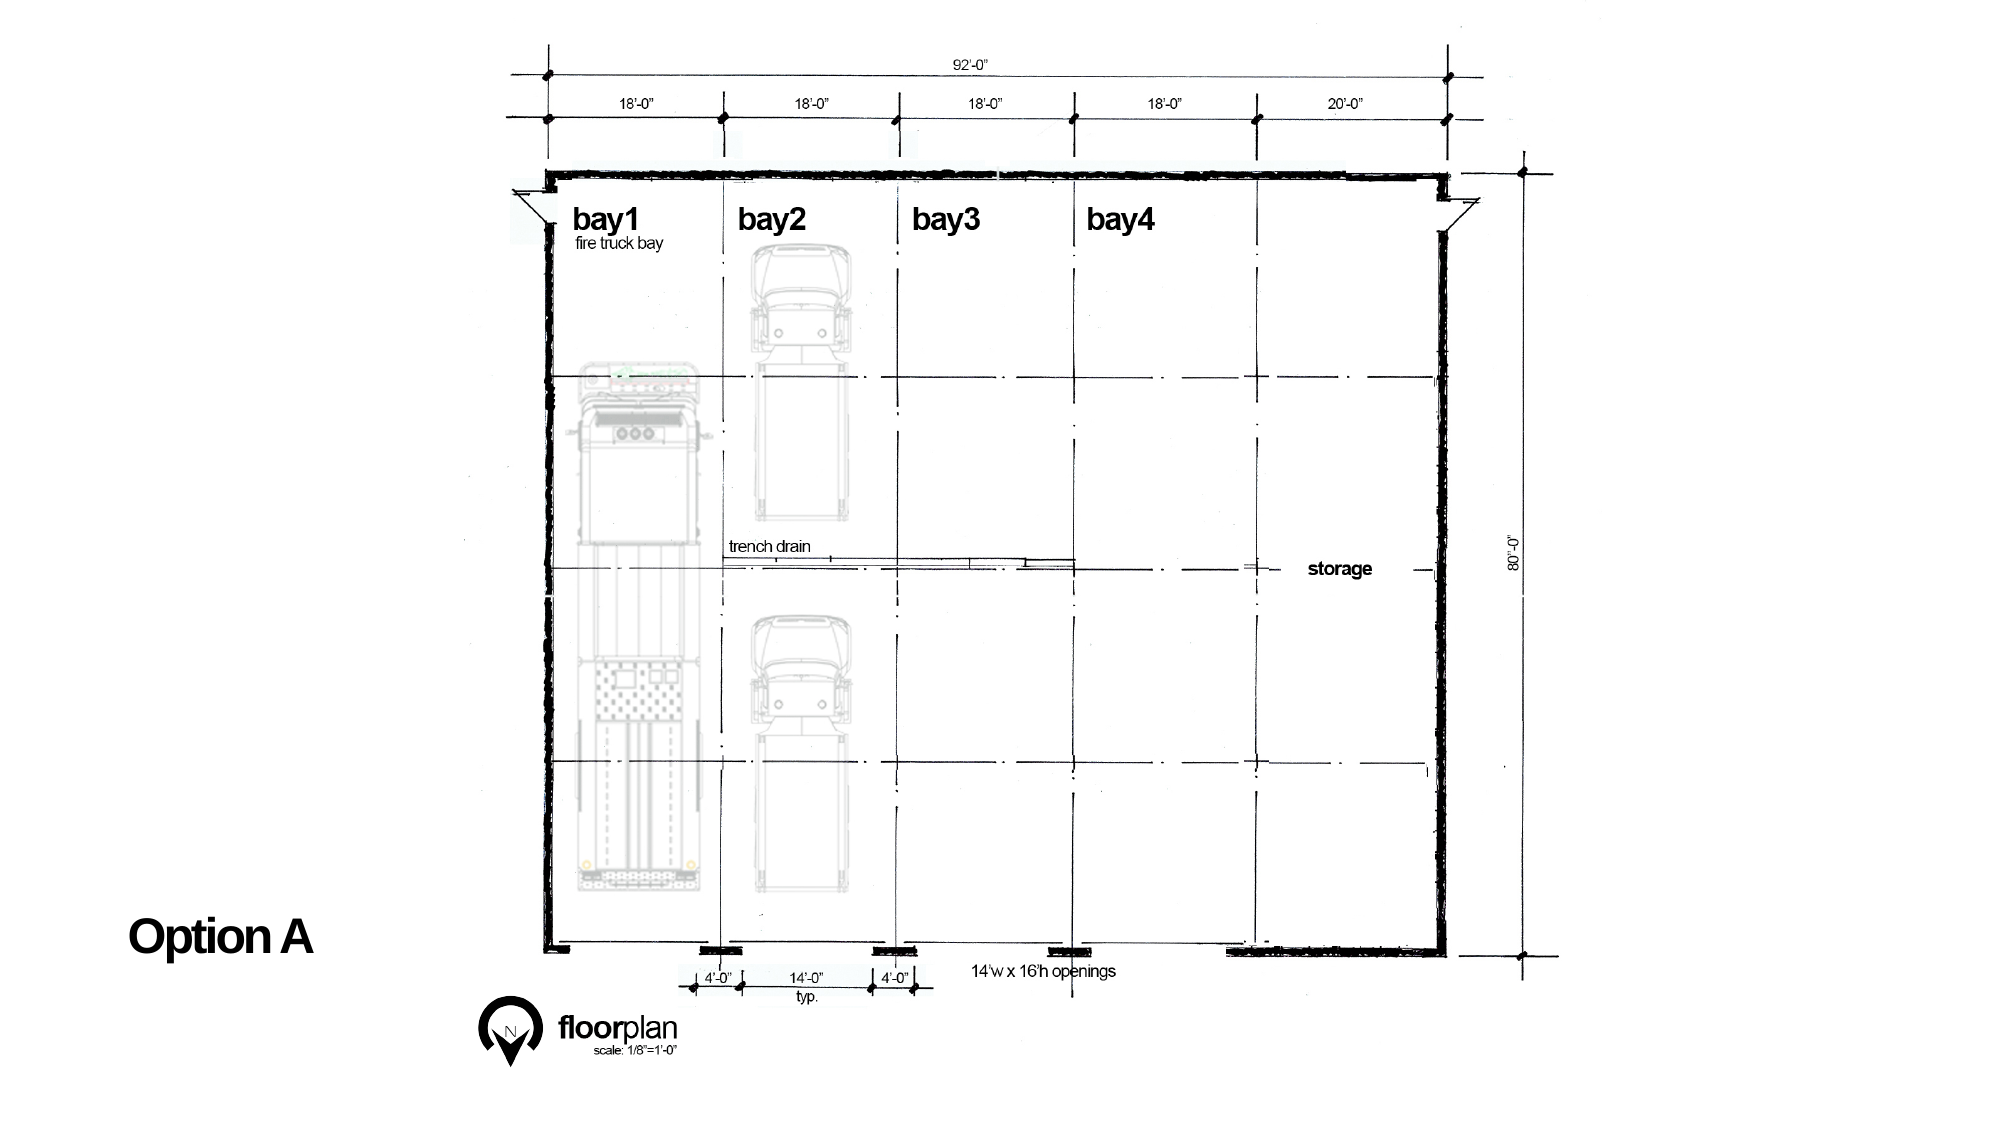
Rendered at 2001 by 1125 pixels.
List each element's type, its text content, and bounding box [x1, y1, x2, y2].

picture [428, 0, 1637, 1115]
text_box Option A [112, 896, 330, 971]
